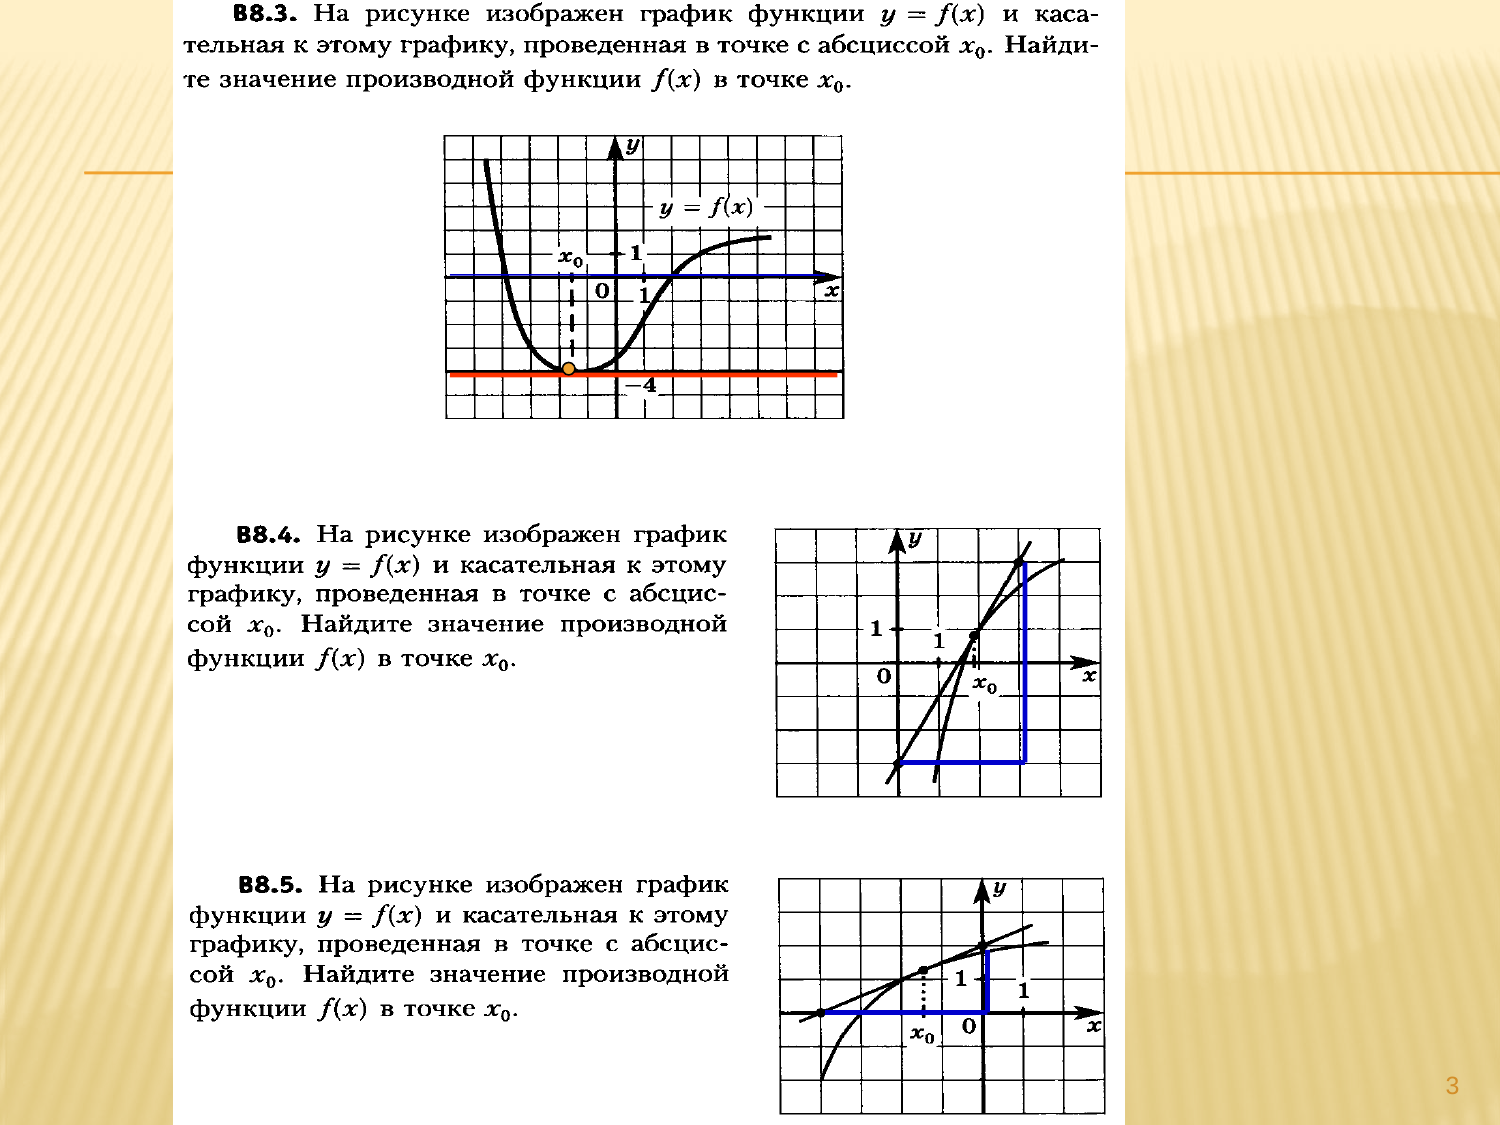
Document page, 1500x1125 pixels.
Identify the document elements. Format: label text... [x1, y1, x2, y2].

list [173, 0, 1126, 1125]
slide_number 3 [1350, 1061, 1475, 1103]
